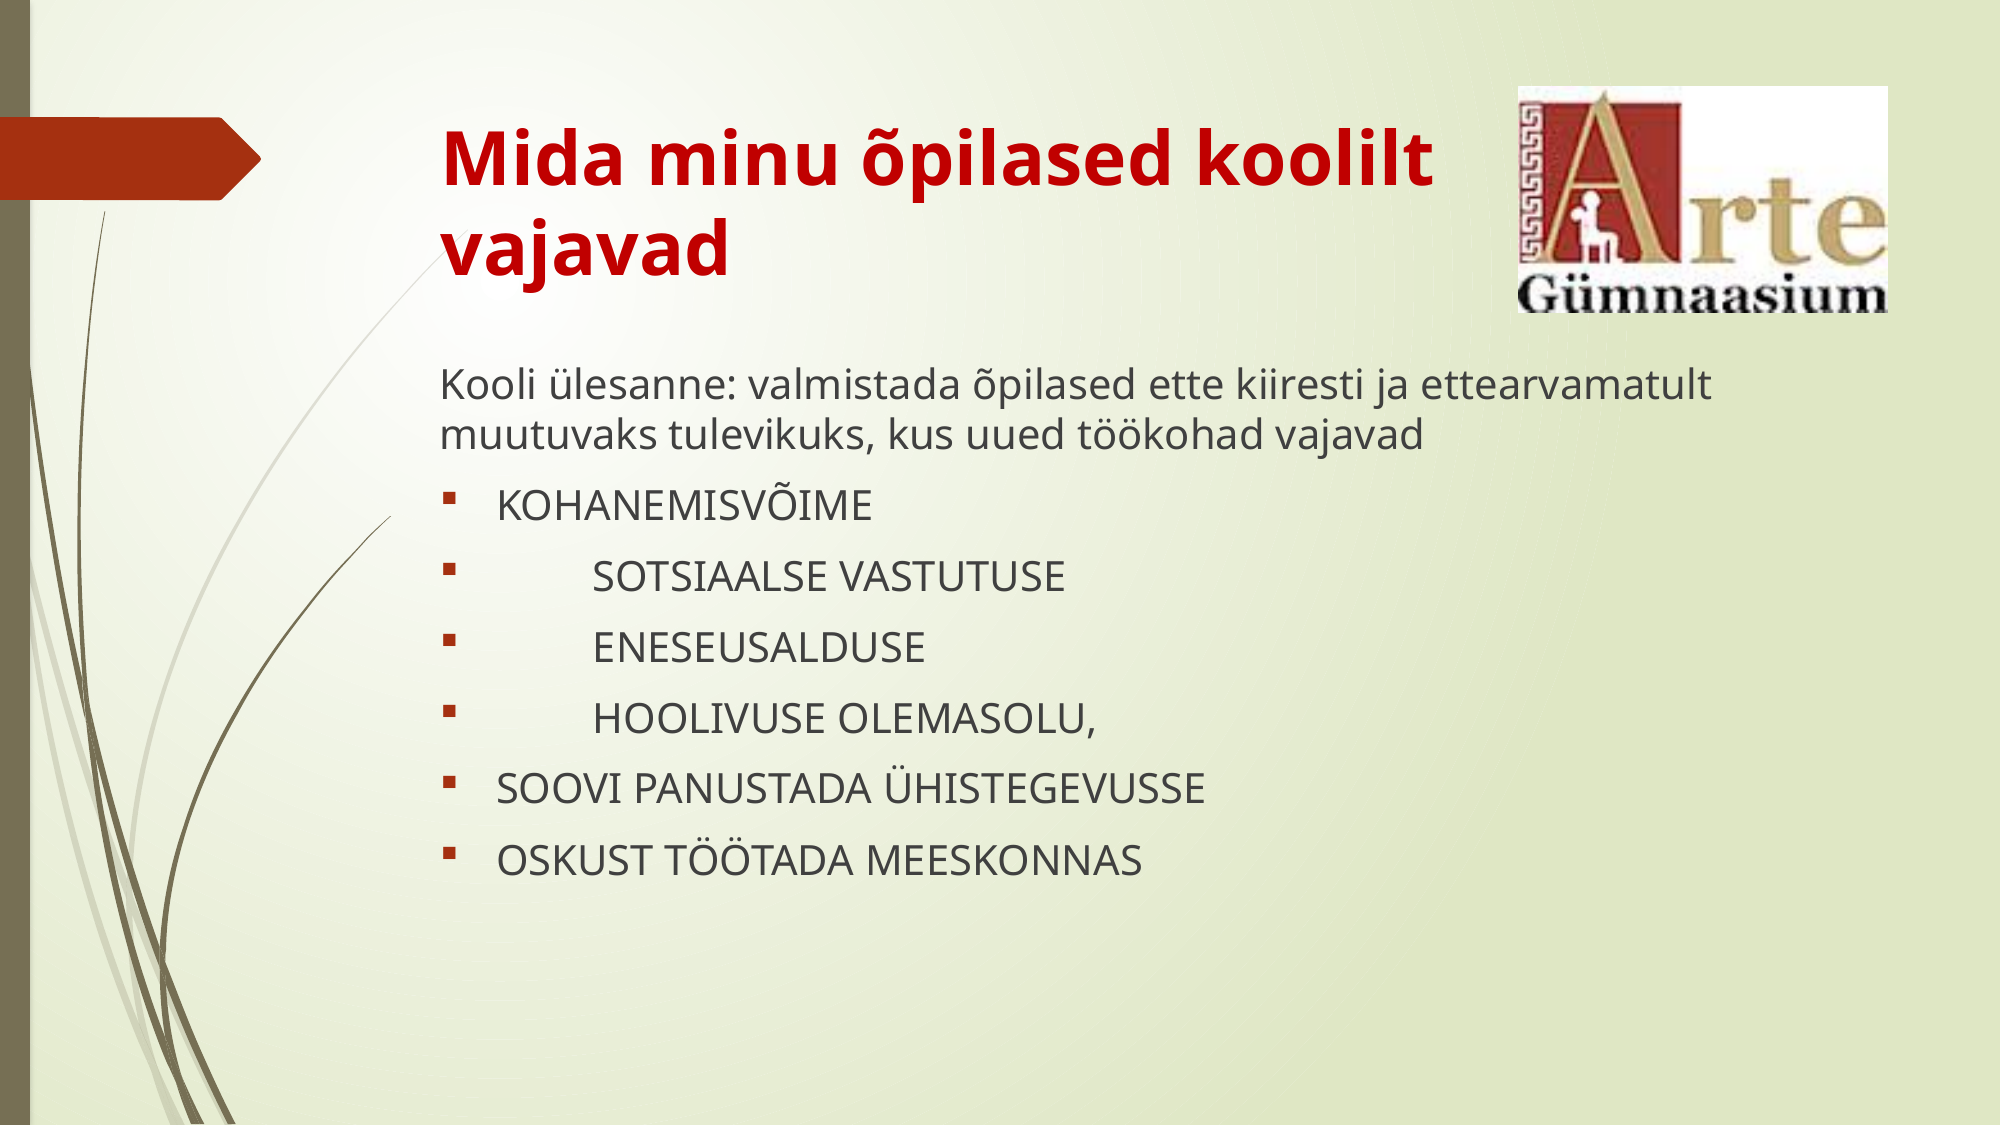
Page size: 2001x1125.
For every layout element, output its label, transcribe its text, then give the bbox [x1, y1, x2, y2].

list Kooli ülesanne: valmistada õpilased ette kiiresti ja ettearvamatult muutuvaks tulevikuks, kus uued töökohad vajavad KOHANEMISVÕIME SOTSIAALSE VASTUTUSE ENESEUSALDUSE HOOLIVUSE OLEMASOLU, SOOVI PANUSTADA ÜHISTEGEVUSSE OSKUST TÖÖTADA MEESKONNAS [424, 350, 1888, 970]
title Mida minu õpilased koolilt vajavad [425, 102, 1513, 313]
picture [1517, 86, 1888, 313]
